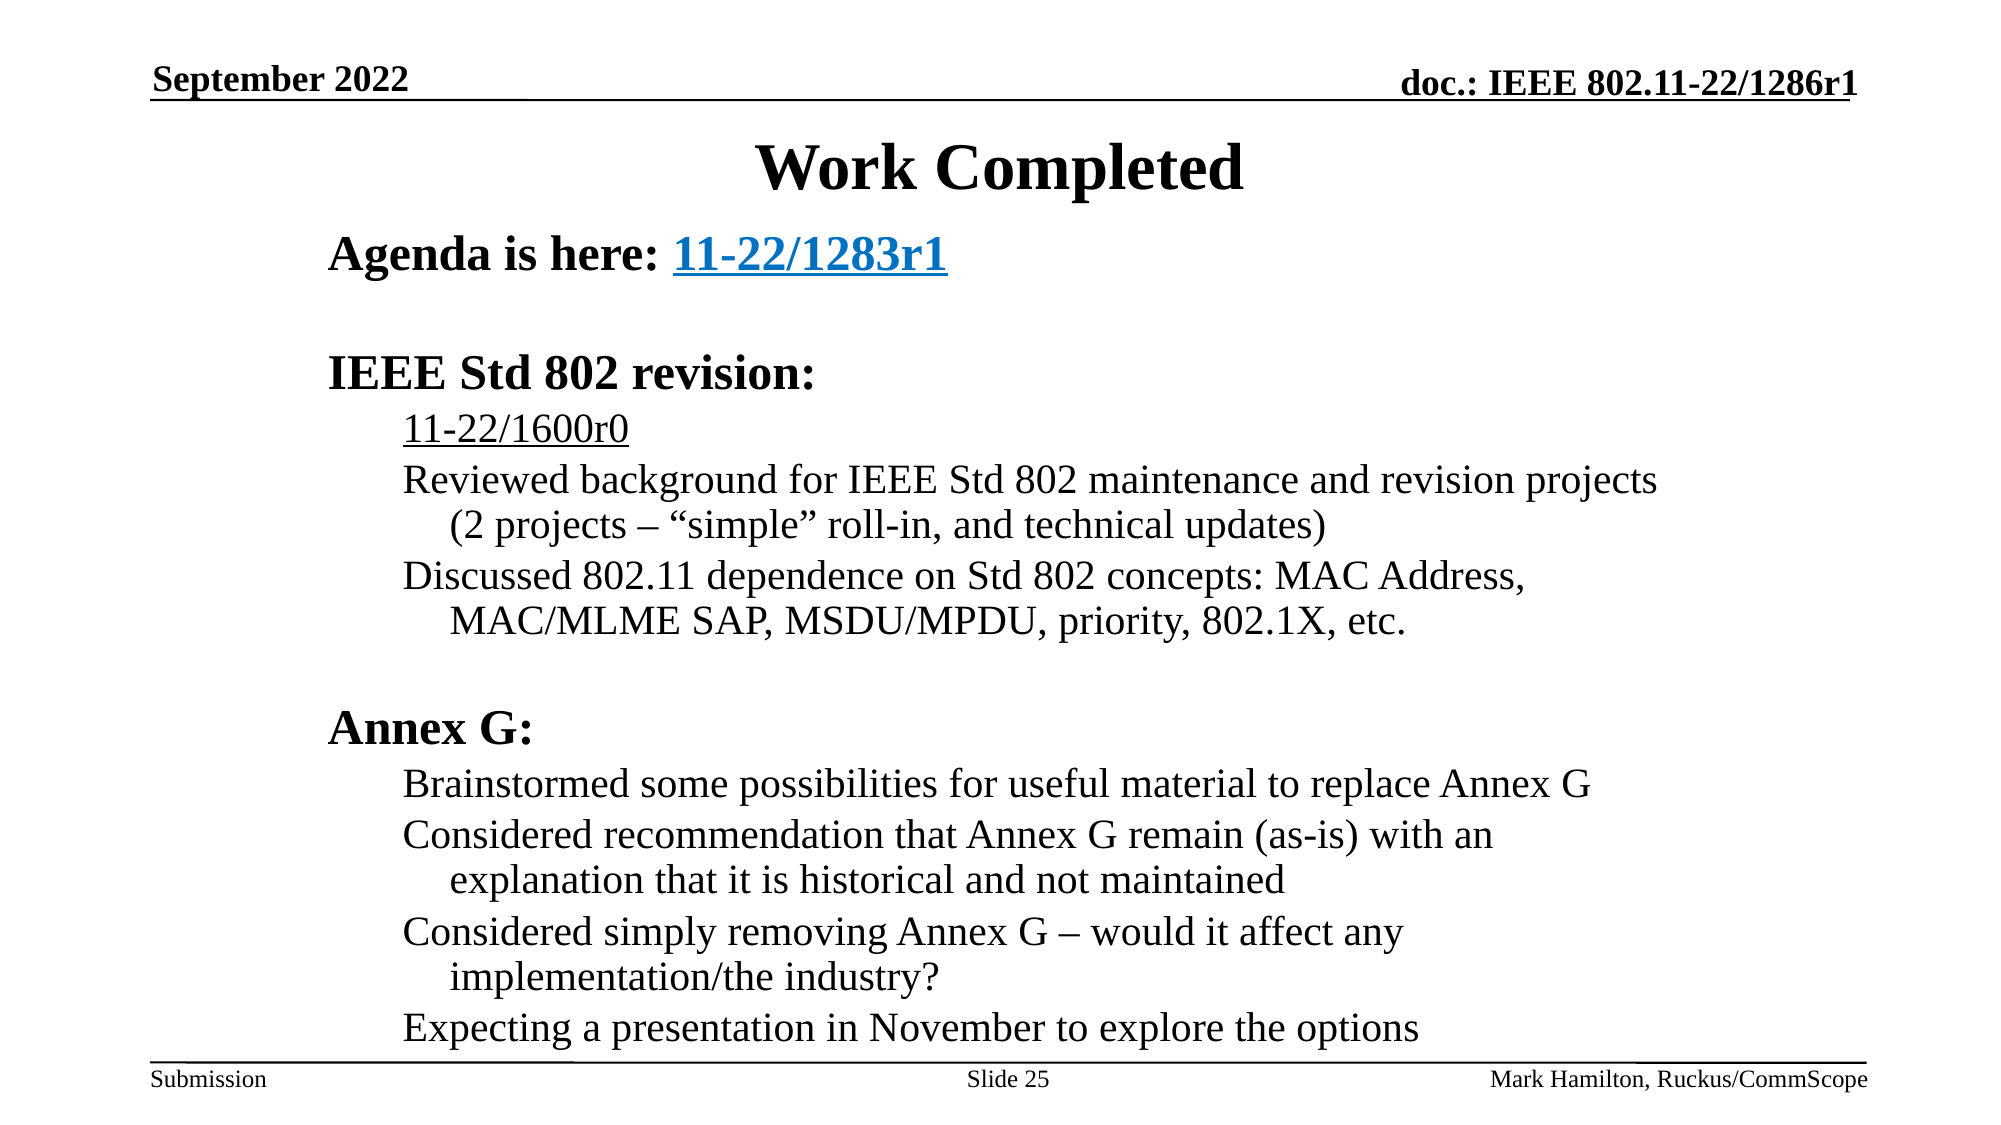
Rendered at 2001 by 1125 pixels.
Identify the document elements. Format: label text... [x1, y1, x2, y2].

list Agenda is here: 11-22/1283r1 IEEE Std 802 revision: 11-22/1600r0 Reviewed background for IEEE Std 802 maintenance and revision projects (2 projects – “simple” roll-in, and technical updates) Discussed 802.11 dependence on Std 802 concepts: MAC Address, MAC/MLME SAP, MSDU/MPDU, priority, 802.1X, etc. Annex G: Brainstormed some possibilities for useful material to replace Annex G Considered recommendation that Annex G remain (as-is) with an explanation that it is historical and not maintained Considered simply removing Annex G – would it affect any implementation/the industry? Expecting a presentation in November to explore the options [312, 212, 1688, 1063]
slide_number Slide 25 [950, 1061, 1067, 1123]
footer Mark Hamilton, Ruckus/CommScope [1171, 1061, 1869, 1093]
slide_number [152, 54, 563, 100]
title Work Completed [362, 112, 1638, 212]
